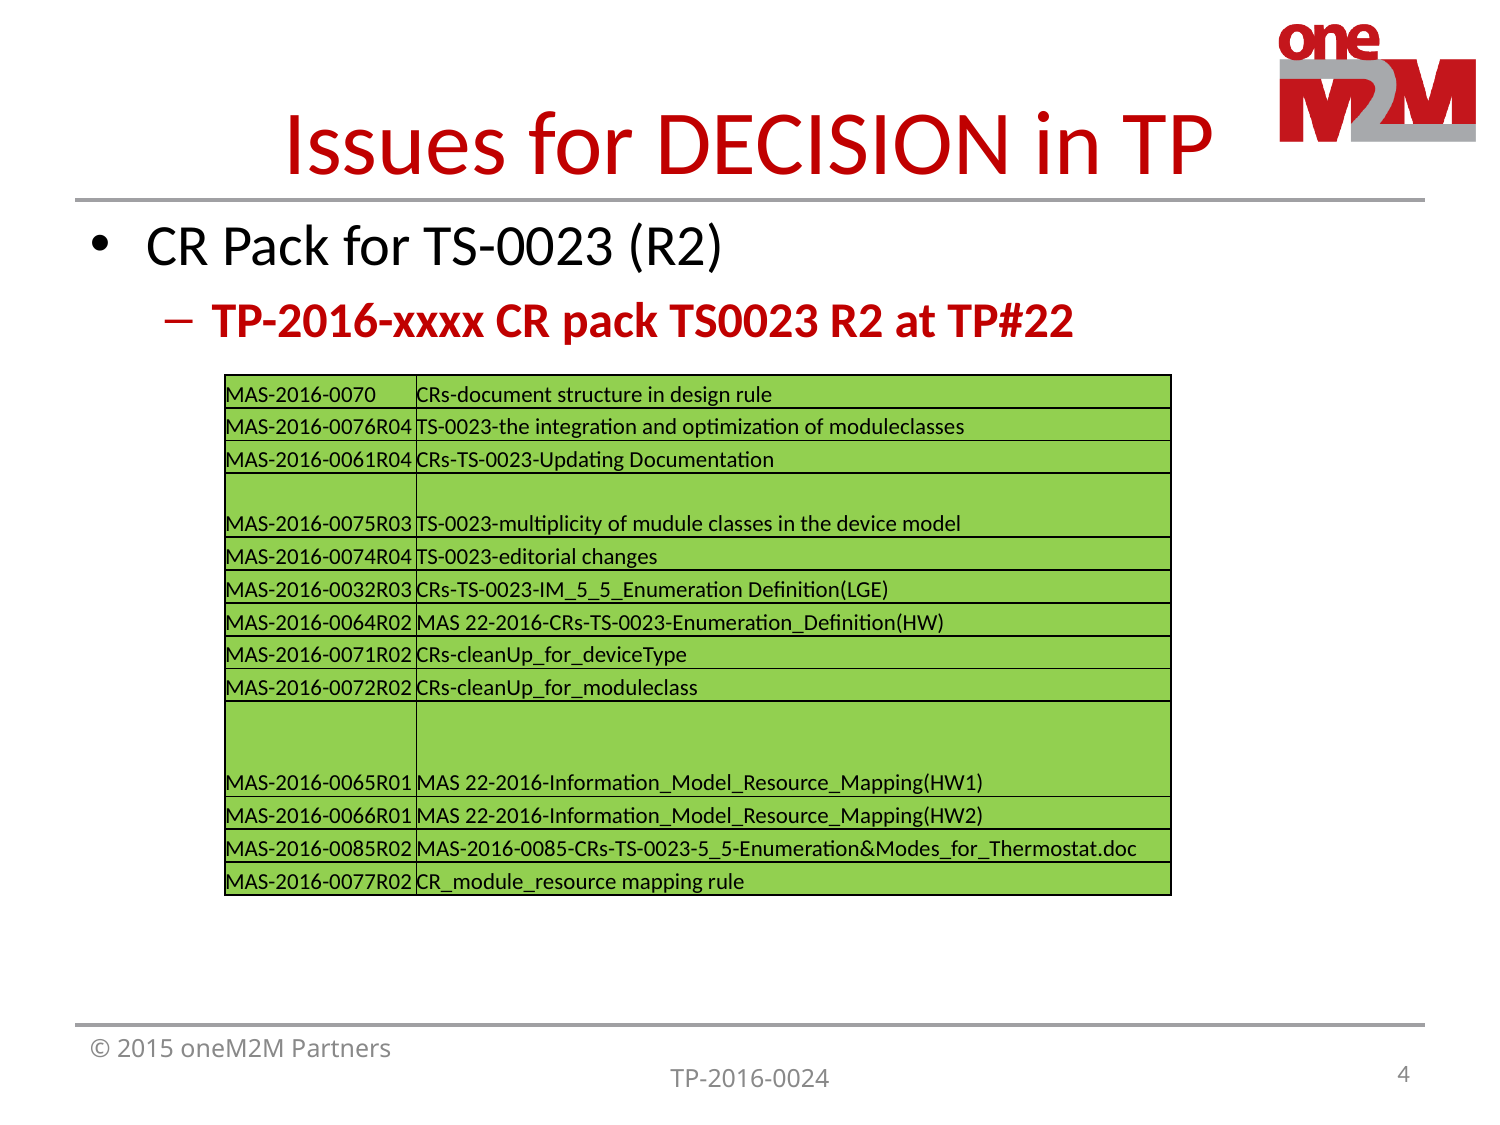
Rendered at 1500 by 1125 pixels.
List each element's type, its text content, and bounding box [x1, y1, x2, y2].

table_header MAS-2016-0070 [226, 376, 416, 407]
table_cell MAS-2016-0064R02 [226, 604, 416, 635]
table_cell MAS-2016-0074R04 [226, 538, 416, 569]
table_cell CRs-cleanUp_for_moduleclass [417, 669, 1170, 700]
table_cell CRs-cleanUp_for_deviceType [417, 637, 1170, 668]
table_header CRs-document structure in design rule [417, 376, 1170, 407]
table_cell MAS-2016-0032R03 [226, 571, 416, 602]
table_cell MAS-2016-0065R01 [226, 702, 416, 796]
table_cell CRs-TS-0023-Updating Documentation [417, 441, 1170, 472]
table_cell MAS-2016-0085-CRs-TS-0023-5_5-Enumeration&Modes_for_Thermostat.doc [417, 830, 1170, 861]
table_cell MAS-2016-0077R02 [226, 863, 416, 894]
table_cell MAS 22-2016-CRs-TS-0023-Enumeration_Definition(HW) [417, 604, 1170, 635]
table_cell MAS-2016-0061R04 [226, 441, 416, 472]
table_cell TS-0023-the integration and optimization of moduleclasses [417, 409, 1170, 440]
title Issues for DECISION in TP [75, 75, 1425, 200]
table_cell MAS-2016-0071R02 [226, 637, 416, 668]
table_cell MAS-2016-0076R04 [226, 409, 416, 440]
table_cell MAS 22-2016-Information_Model_Resource_Mapping(HW2) [417, 797, 1170, 828]
table_cell TS-0023-multiplicity of mudule classes in the device model [417, 474, 1170, 536]
table_cell MAS-2016-0066R01 [226, 797, 416, 828]
table_cell MAS-2016-0075R03 [226, 474, 416, 536]
table_cell MAS-2016-0072R02 [226, 669, 416, 700]
table_cell TS-0023-editorial changes [417, 538, 1170, 569]
table_cell MAS 22-2016-Information_Model_Resource_Mapping(HW1) [417, 702, 1170, 796]
slide_number 4 [1074, 1043, 1425, 1103]
picture [1254, 0, 1500, 168]
table_cell MAS-2016-0085R02 [226, 830, 416, 861]
table_cell CR_module_resource mapping rule [417, 863, 1170, 894]
list CR Pack for TS-0023 (R2) TP-2016-xxxx CR pack TS0023 R2 at TP#22 [75, 200, 1425, 1043]
table_cell CRs-TS-0023-IM_5_5_Enumeration Definition(LGE) [417, 571, 1170, 602]
